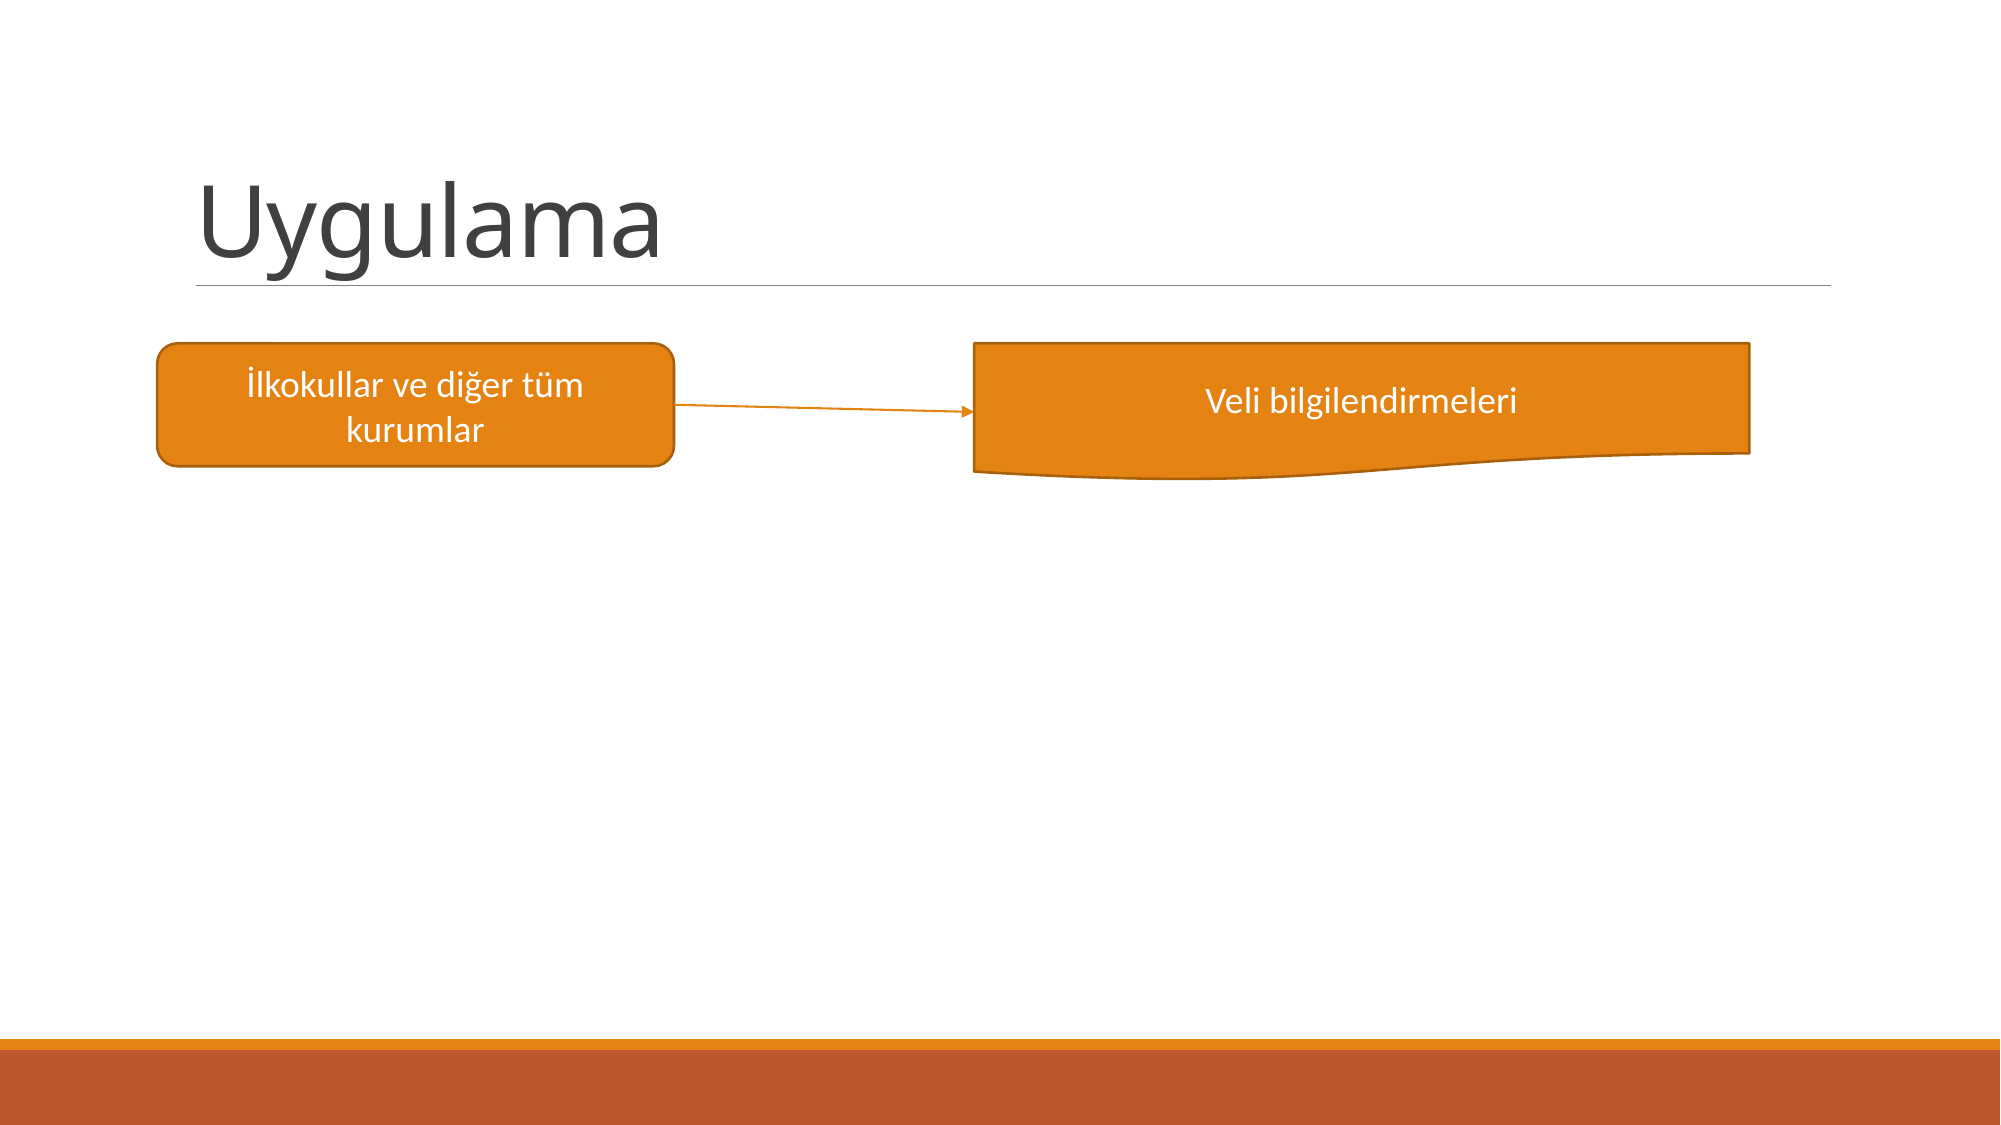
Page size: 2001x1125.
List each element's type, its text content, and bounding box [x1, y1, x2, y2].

title Uygulama [180, 47, 1830, 285]
text_box İlkokullar ve diğer tüm kurumlar [155, 341, 676, 468]
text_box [673, 404, 975, 413]
text_box Veli bilgilendirmeleri [972, 341, 1751, 481]
